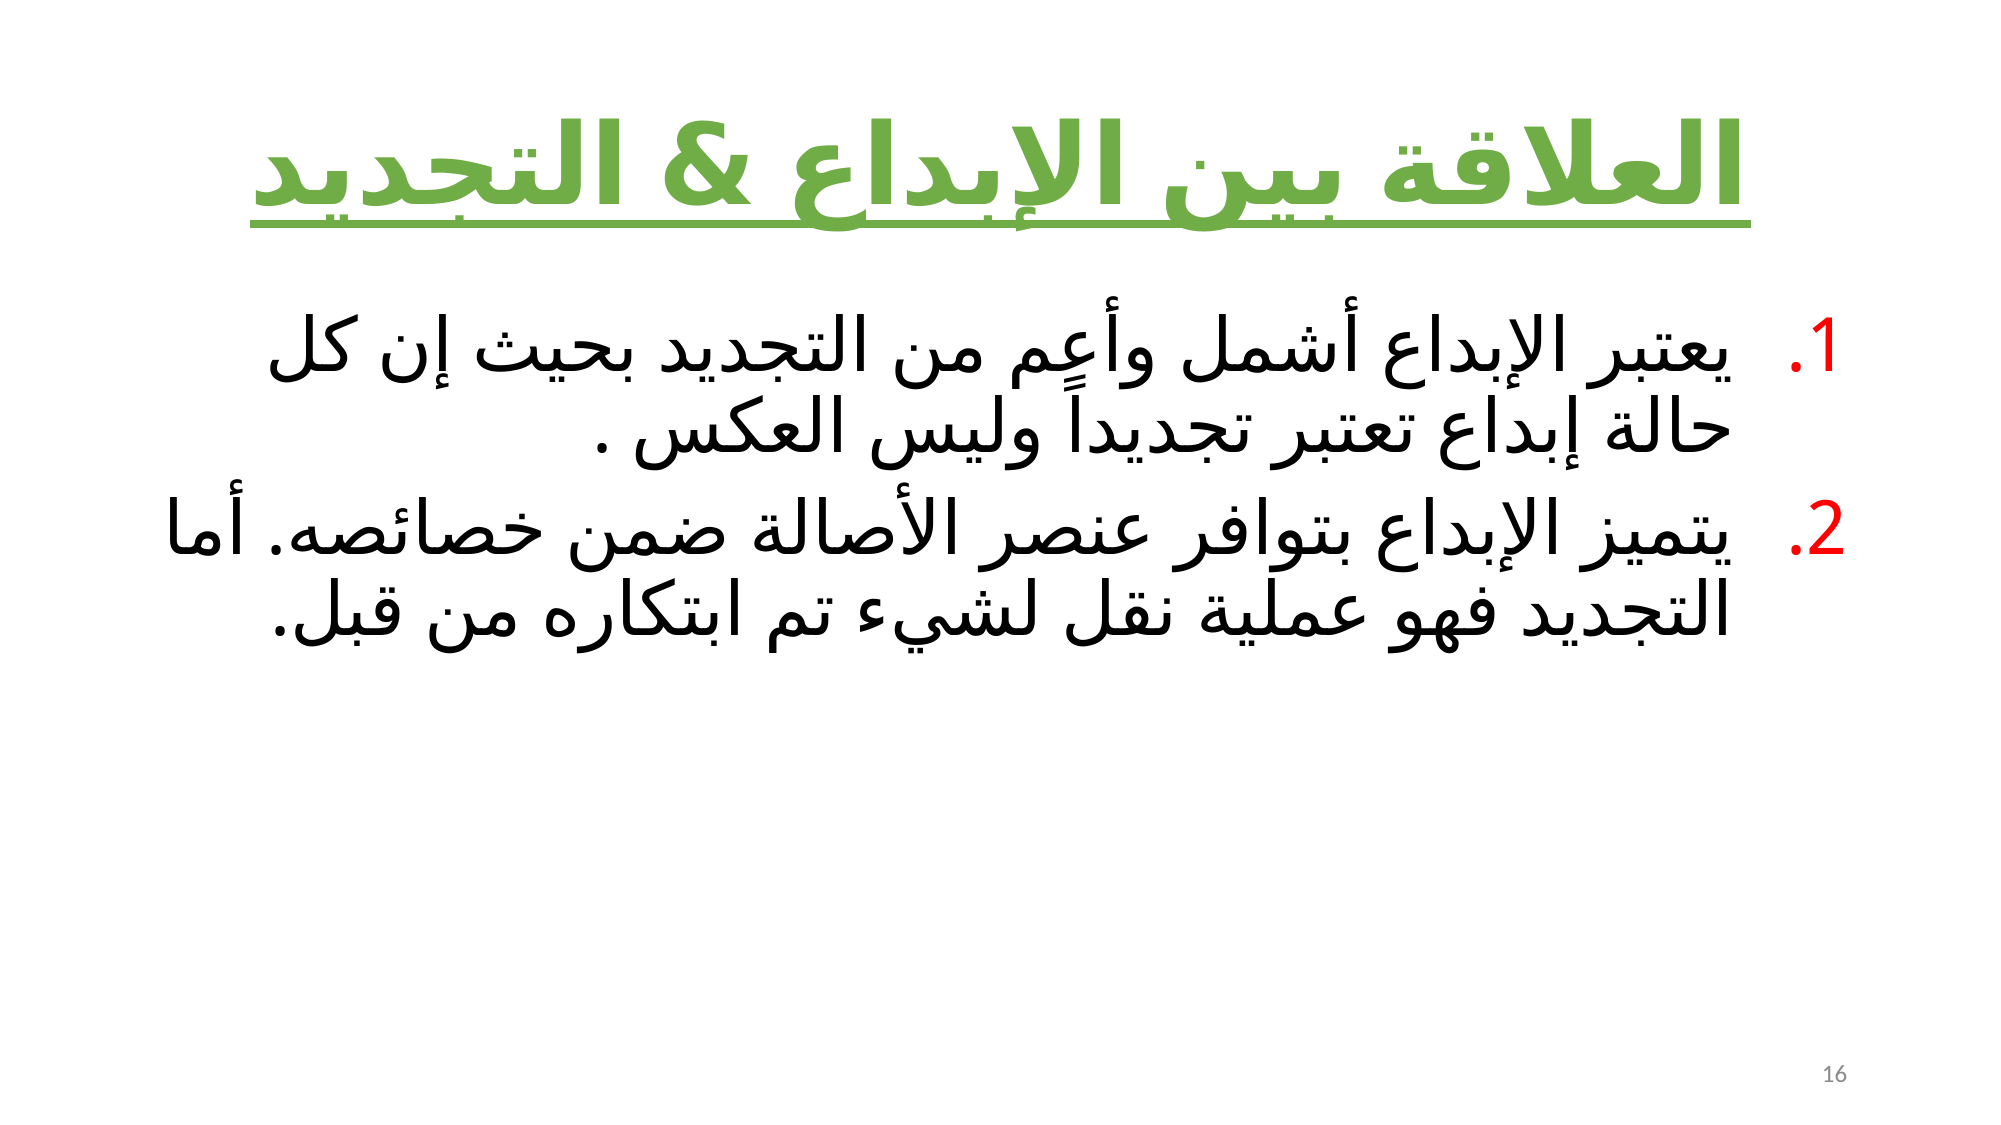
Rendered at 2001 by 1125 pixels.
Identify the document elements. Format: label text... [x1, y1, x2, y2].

slide_number 16 [1412, 1042, 1863, 1103]
list يعتبر الإبداع أشمل وأعم من التجديد بحيث إن كل حالة إبداع تعتبر تجديداً وليس العكس . يتميز الإبداع بتوافر عنصر الأصالة ضمن خصائصه. أما التجديد فهو عملية نقل لشيء تم ابتكاره من قبل. [137, 299, 1863, 1014]
title العلاقة بين الإبداع & التجديد [137, 59, 1863, 278]
